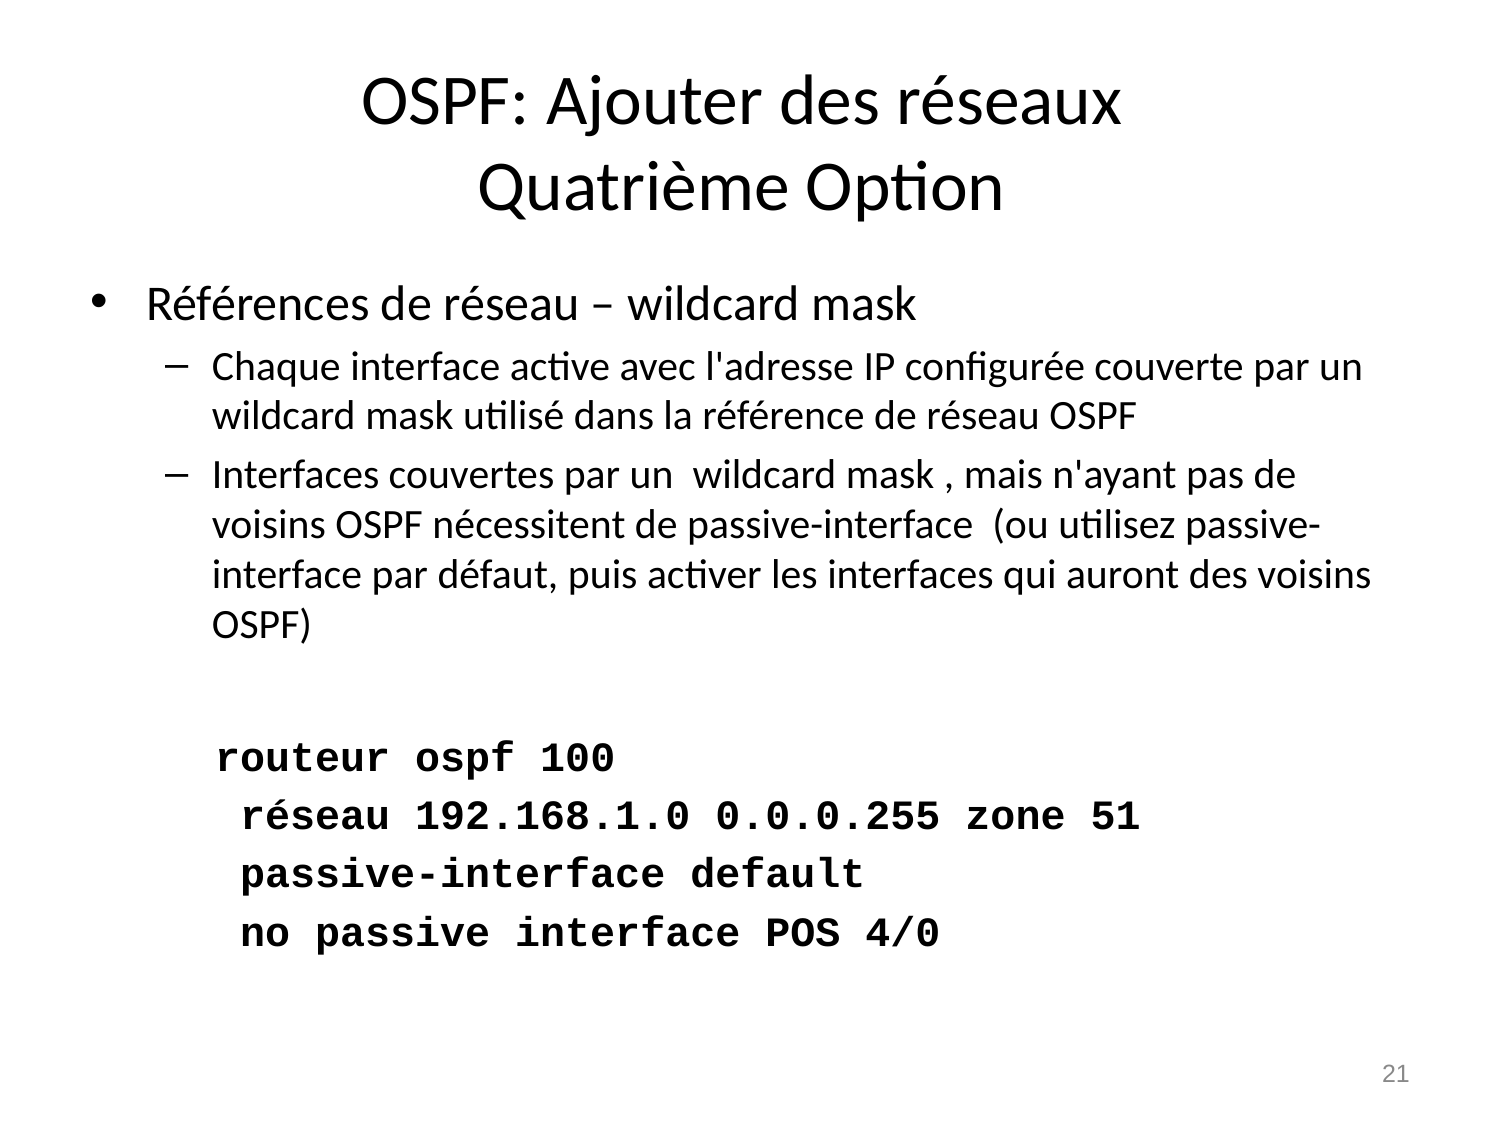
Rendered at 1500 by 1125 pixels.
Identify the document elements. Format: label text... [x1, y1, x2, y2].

list Références de réseau – wildcard mask Chaque interface active avec l'adresse IP configurée couverte par un wildcard mask utilisé dans la référence de réseau OSPF Interfaces couvertes par un wildcard mask , mais n'ayant pas de voisins OSPF nécessitent de passive-interface (ou utilisez passive-interface par défaut, puis activer les interfaces qui auront des voisins OSPF) routeur ospf 100 réseau 192.168.1.0 0.0.0.255 zone 51 passive-interface default no passive interface POS 4/0 [74, 262, 1426, 1006]
slide_number 21 [1074, 1042, 1425, 1103]
title OSPF: Ajouter des réseaux Quatrième Option [74, 44, 1426, 233]
